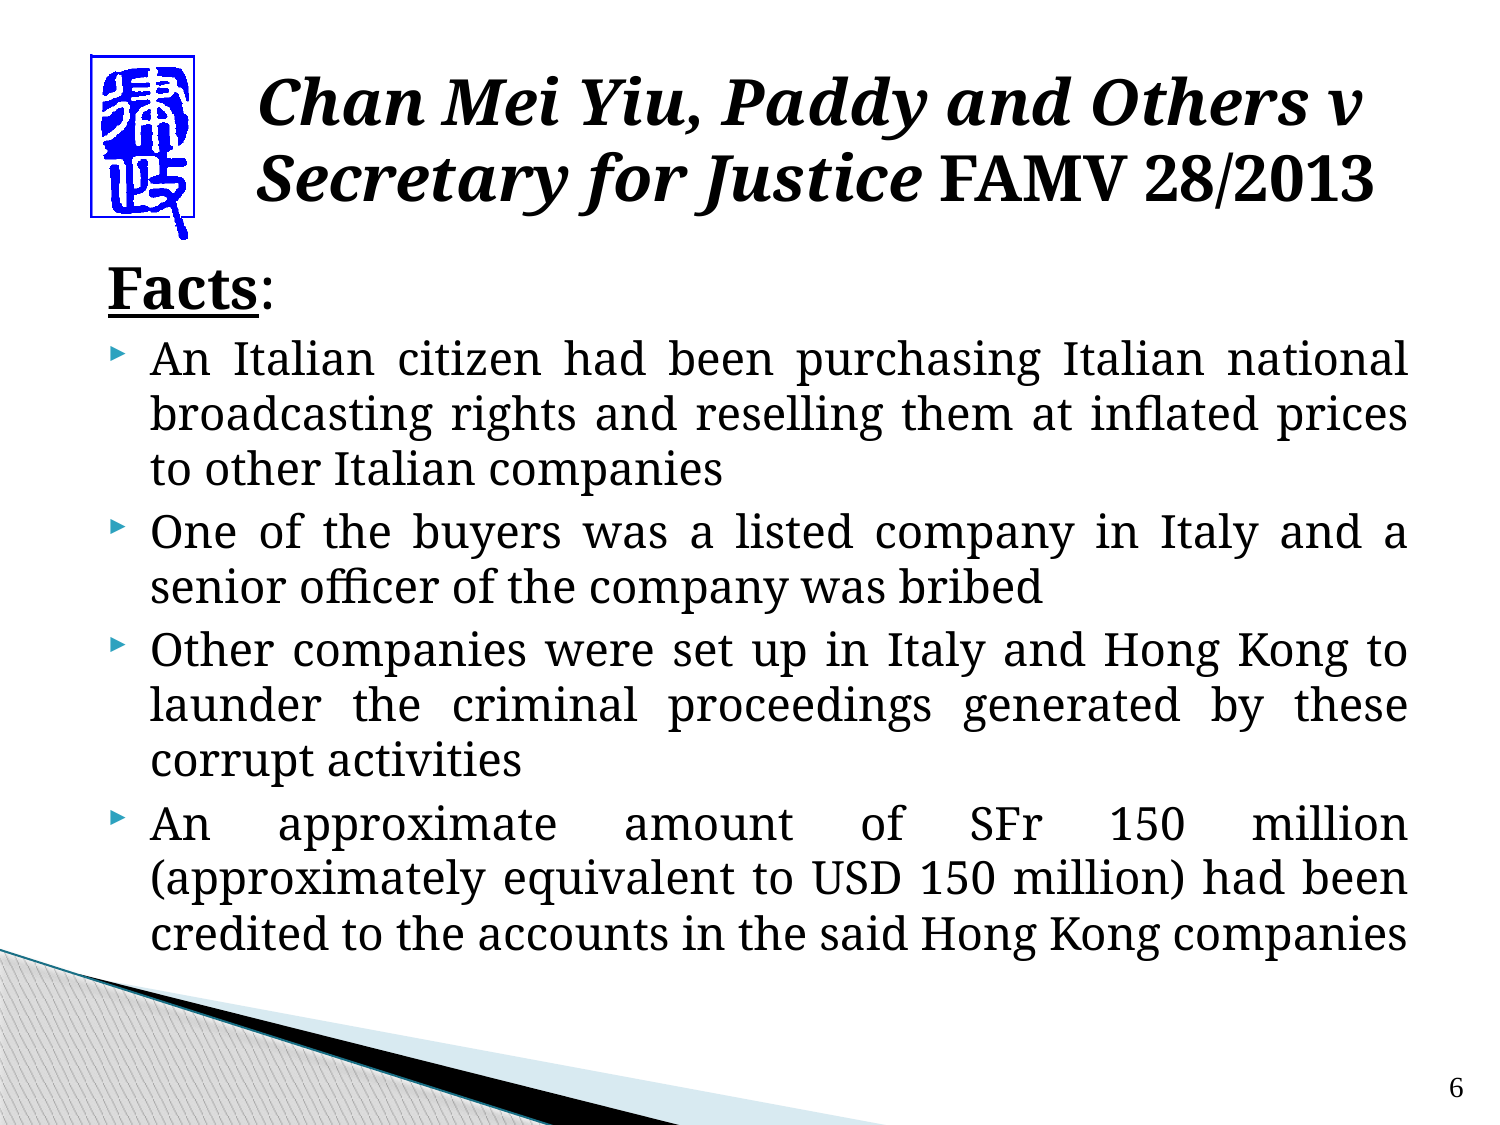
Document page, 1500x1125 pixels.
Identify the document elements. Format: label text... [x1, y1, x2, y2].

picture [88, 54, 198, 241]
title Chan Mei Yiu, Paddy and Others v Secretary for Justice FAMV 28/2013 [242, 42, 1425, 233]
list Facts: An Italian citizen had been purchasing Italian national broadcasting rights and reselling them at inflated prices to other Italian companies One of the buyers was a listed company in Italy and a senior officer of the company was bribed Other companies were set up in Italy and Hong Kong to launder the criminal proceedings generated by these corrupt activities An approximate amount of SFr 150 million (approximately equivalent to USD 150 million) had been credited to the accounts in the said Hong Kong companies [75, 243, 1425, 986]
slide_number 6 [1418, 1051, 1479, 1112]
